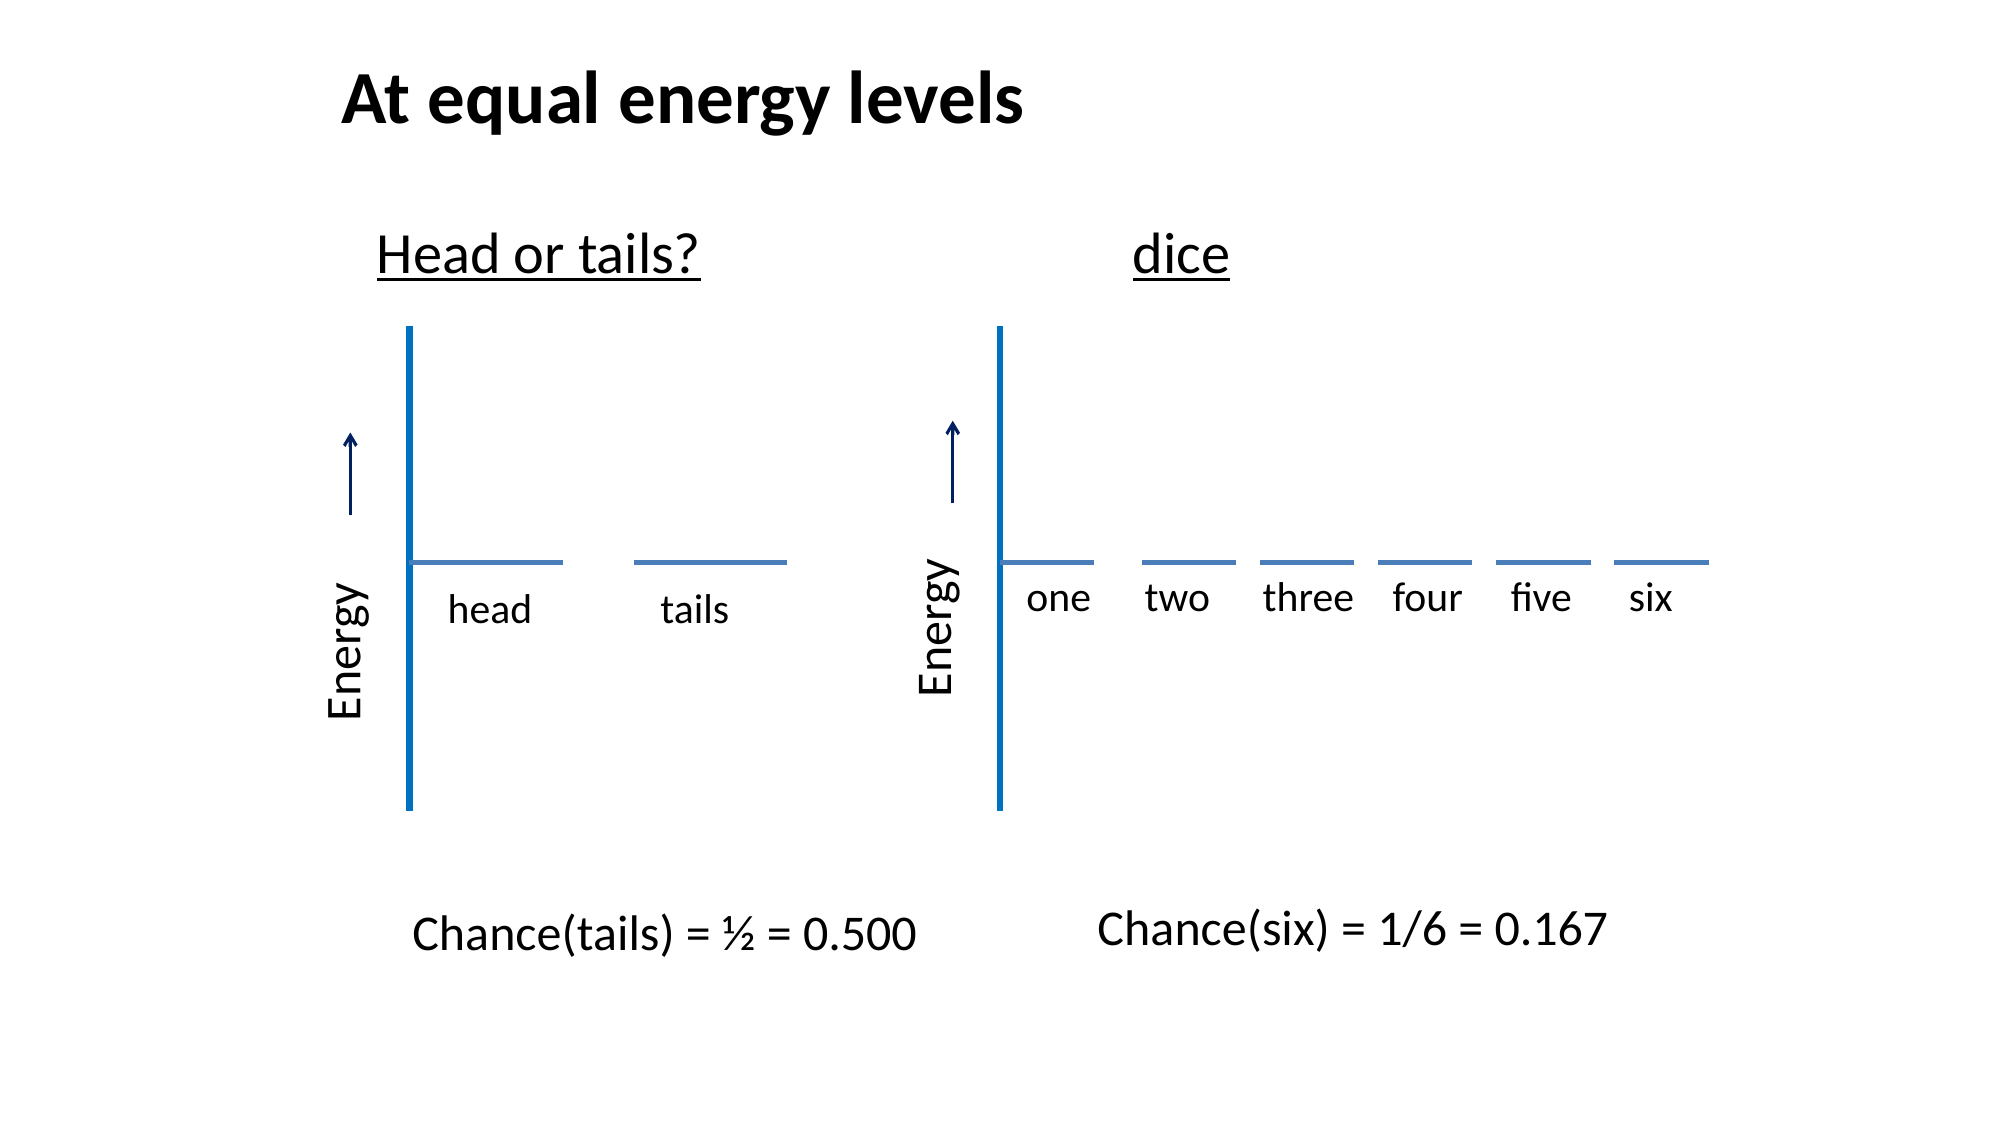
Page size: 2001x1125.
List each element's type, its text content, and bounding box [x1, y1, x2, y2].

title At equal energy levels [326, 0, 1675, 187]
text_box Chance(six) = 1/6 = 0.167 [1082, 888, 1674, 964]
text_box head [432, 574, 563, 640]
text_box Energy [303, 538, 394, 736]
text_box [893, 207, 1709, 811]
text_box Chance(tails) = ½ = 0.500 [397, 893, 965, 968]
text_box tails [645, 574, 768, 640]
text_box Head or tails? [362, 208, 741, 293]
